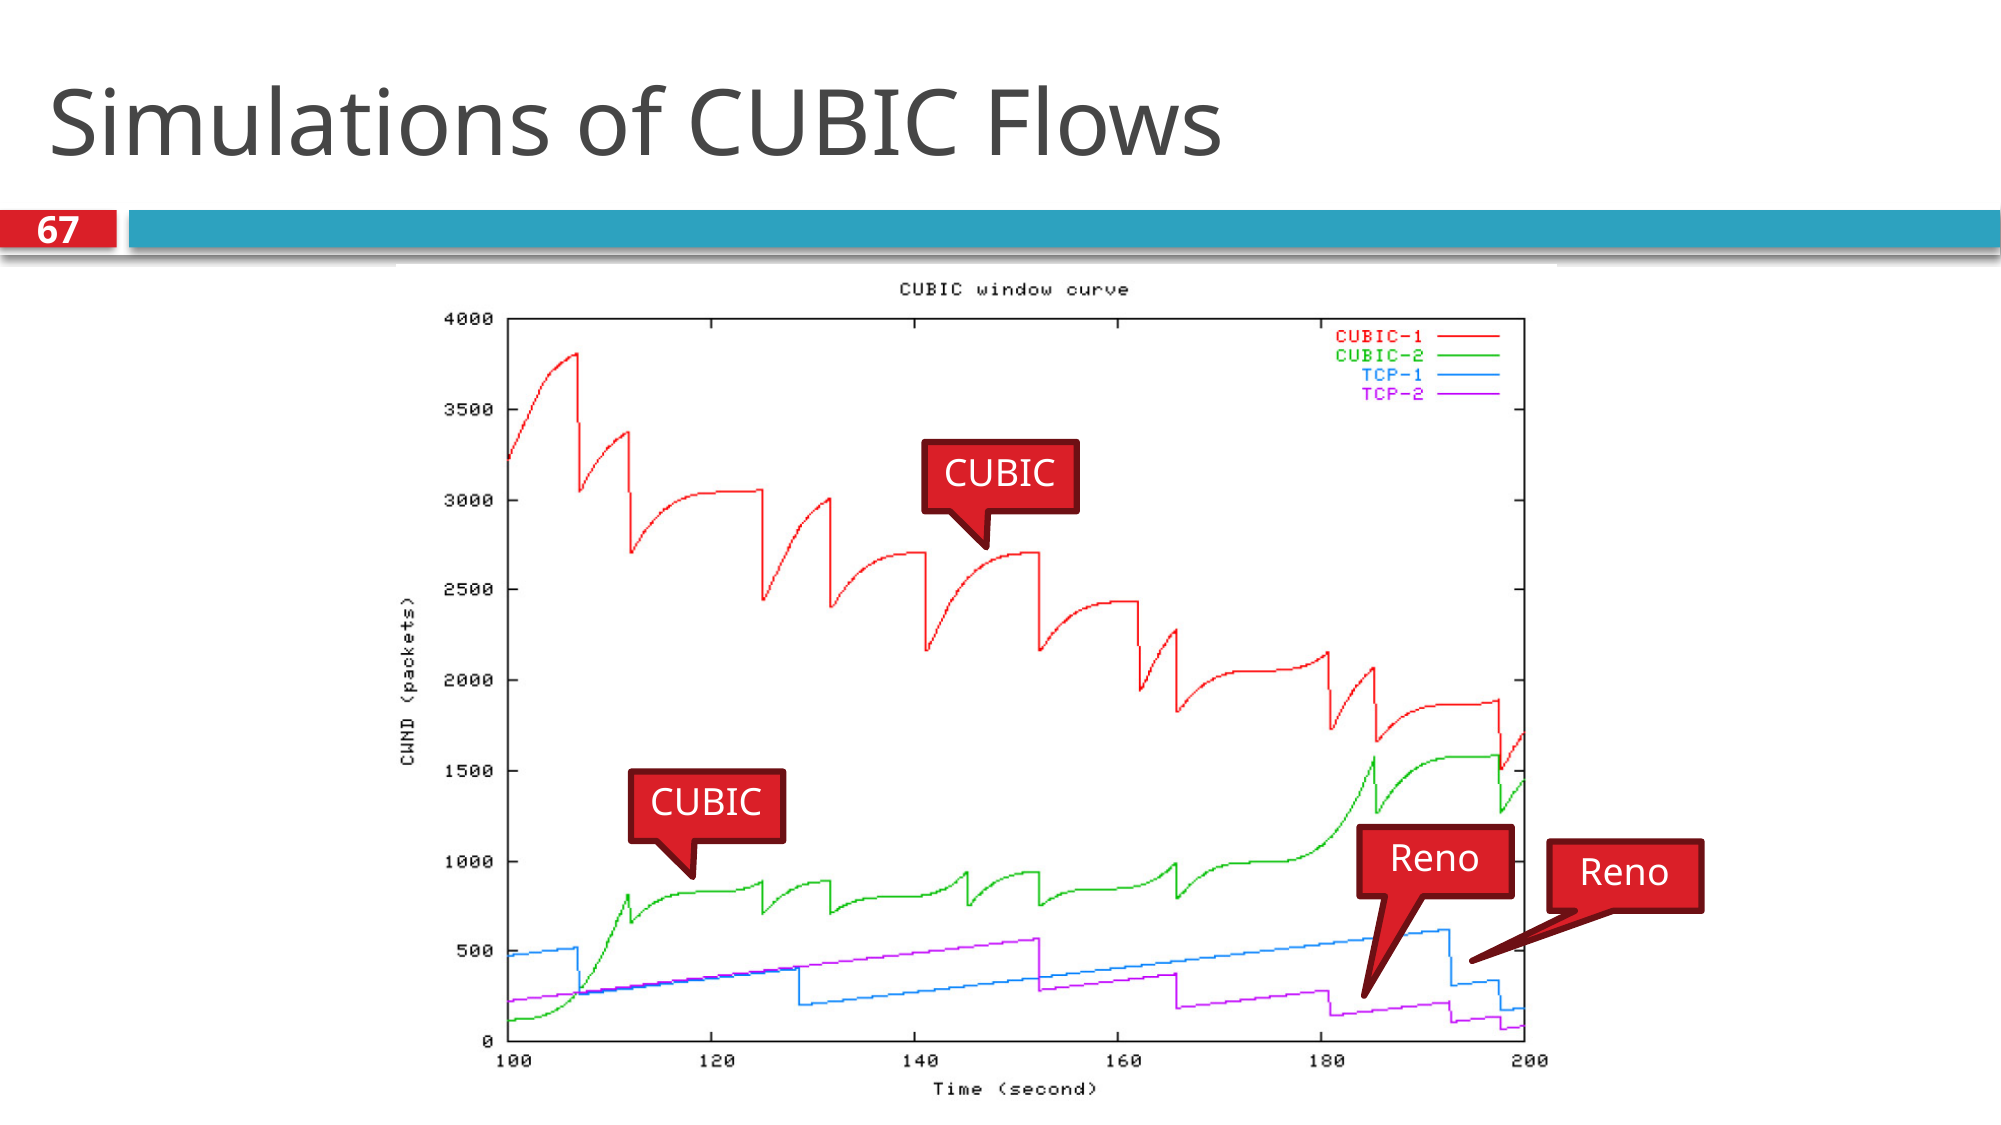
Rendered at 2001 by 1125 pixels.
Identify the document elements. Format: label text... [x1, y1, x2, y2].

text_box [1358, 825, 1513, 897]
slide_number 67 [0, 206, 117, 257]
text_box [923, 440, 1078, 512]
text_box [629, 770, 784, 842]
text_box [1548, 840, 1702, 912]
title Simulations of CUBIC Flows [33, 37, 1967, 200]
picture [395, 264, 1557, 1104]
